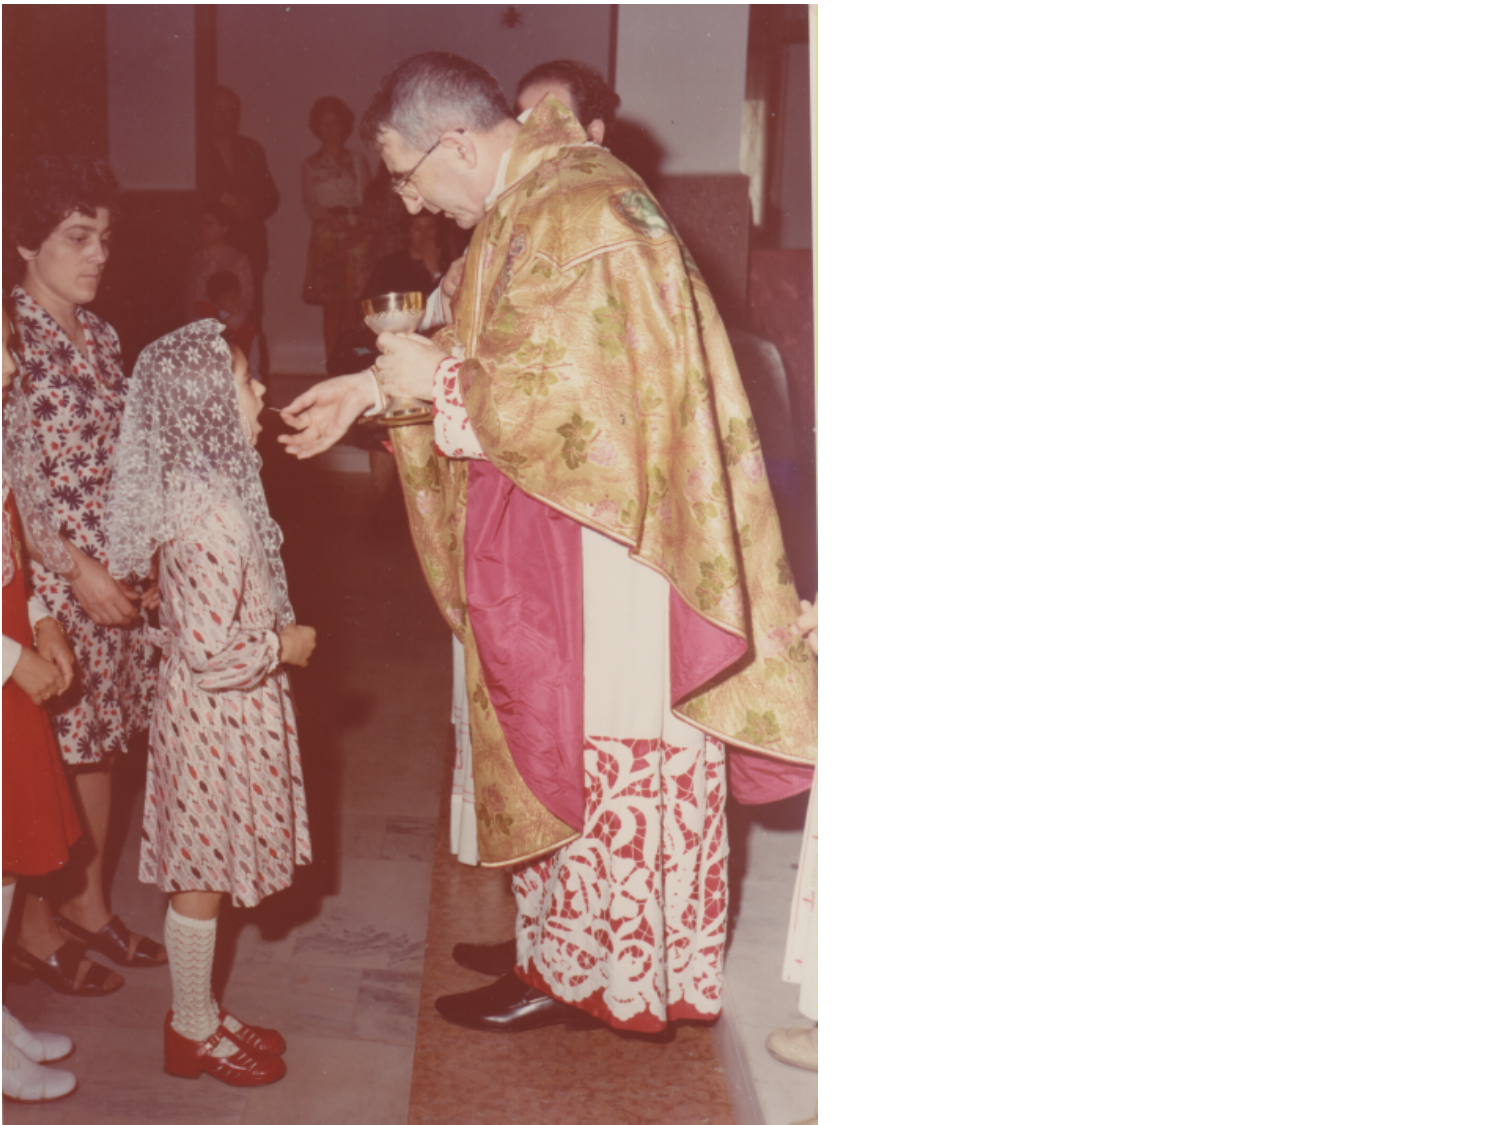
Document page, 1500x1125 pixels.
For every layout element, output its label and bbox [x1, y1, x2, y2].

list [1, 4, 819, 1125]
